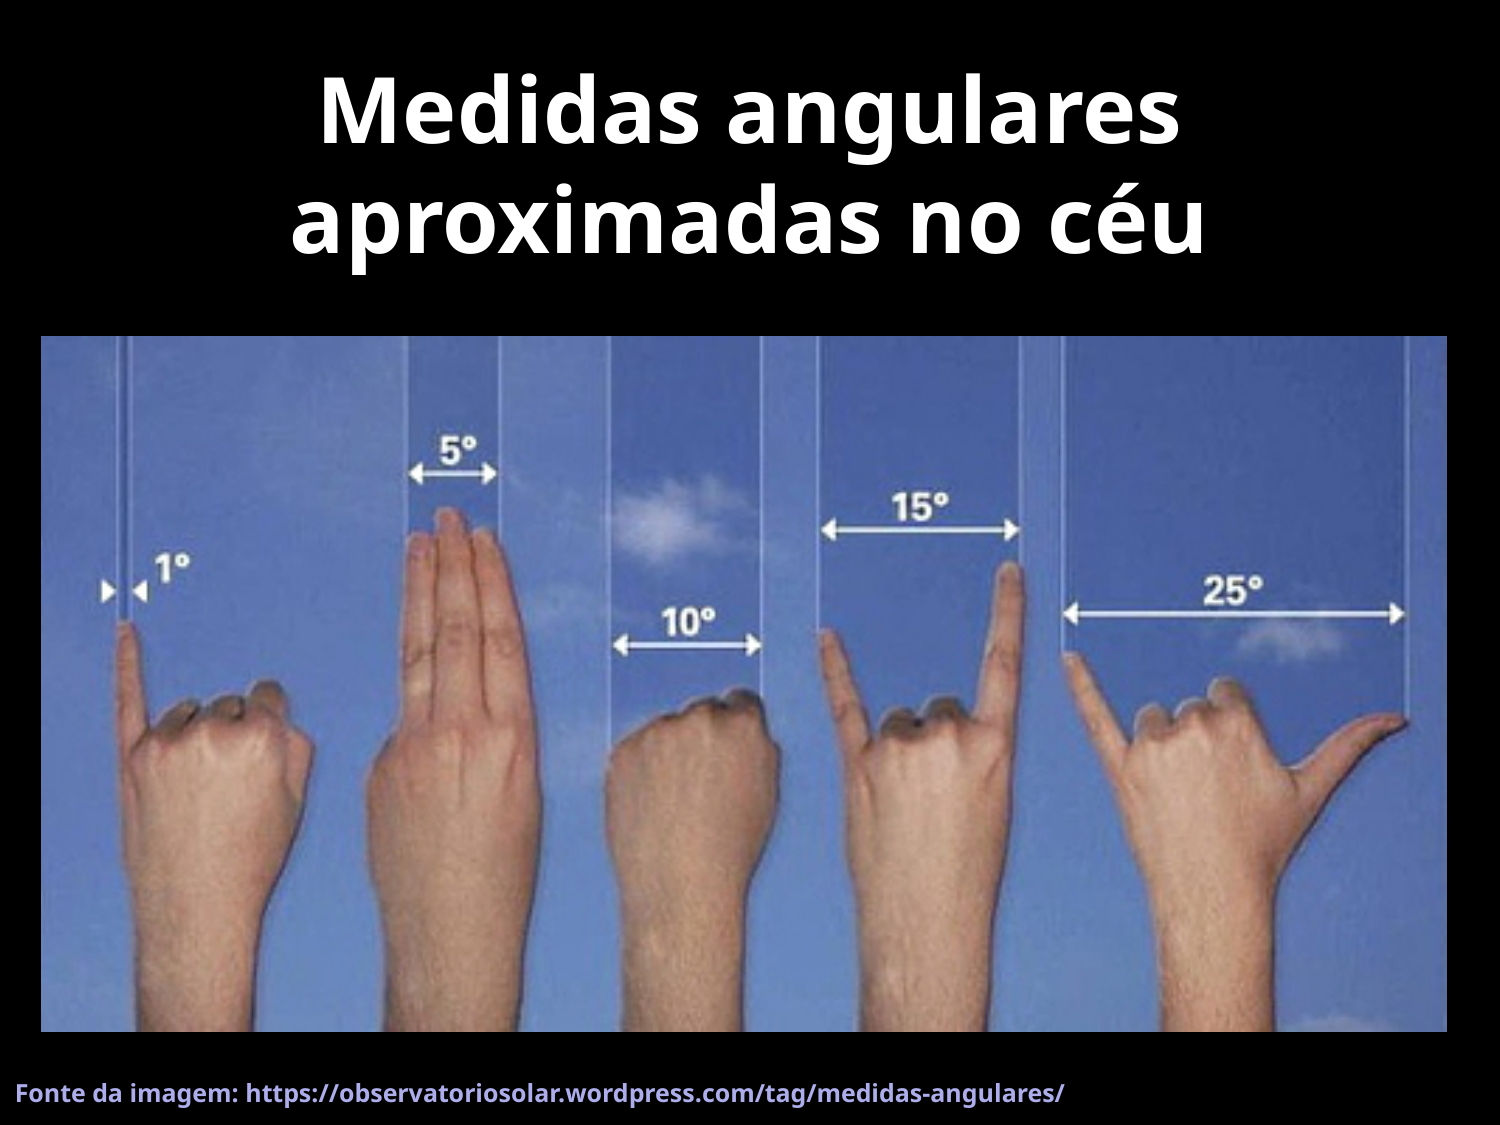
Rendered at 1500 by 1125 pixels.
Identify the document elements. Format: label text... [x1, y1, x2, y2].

title Medidas angulares aproximadas no céu [111, 67, 1388, 256]
text_box Fonte da imagem: https://observatoriosolar.wordpress.com/tag/medidas-angulares/ [0, 1070, 1500, 1125]
picture [41, 336, 1448, 1032]
